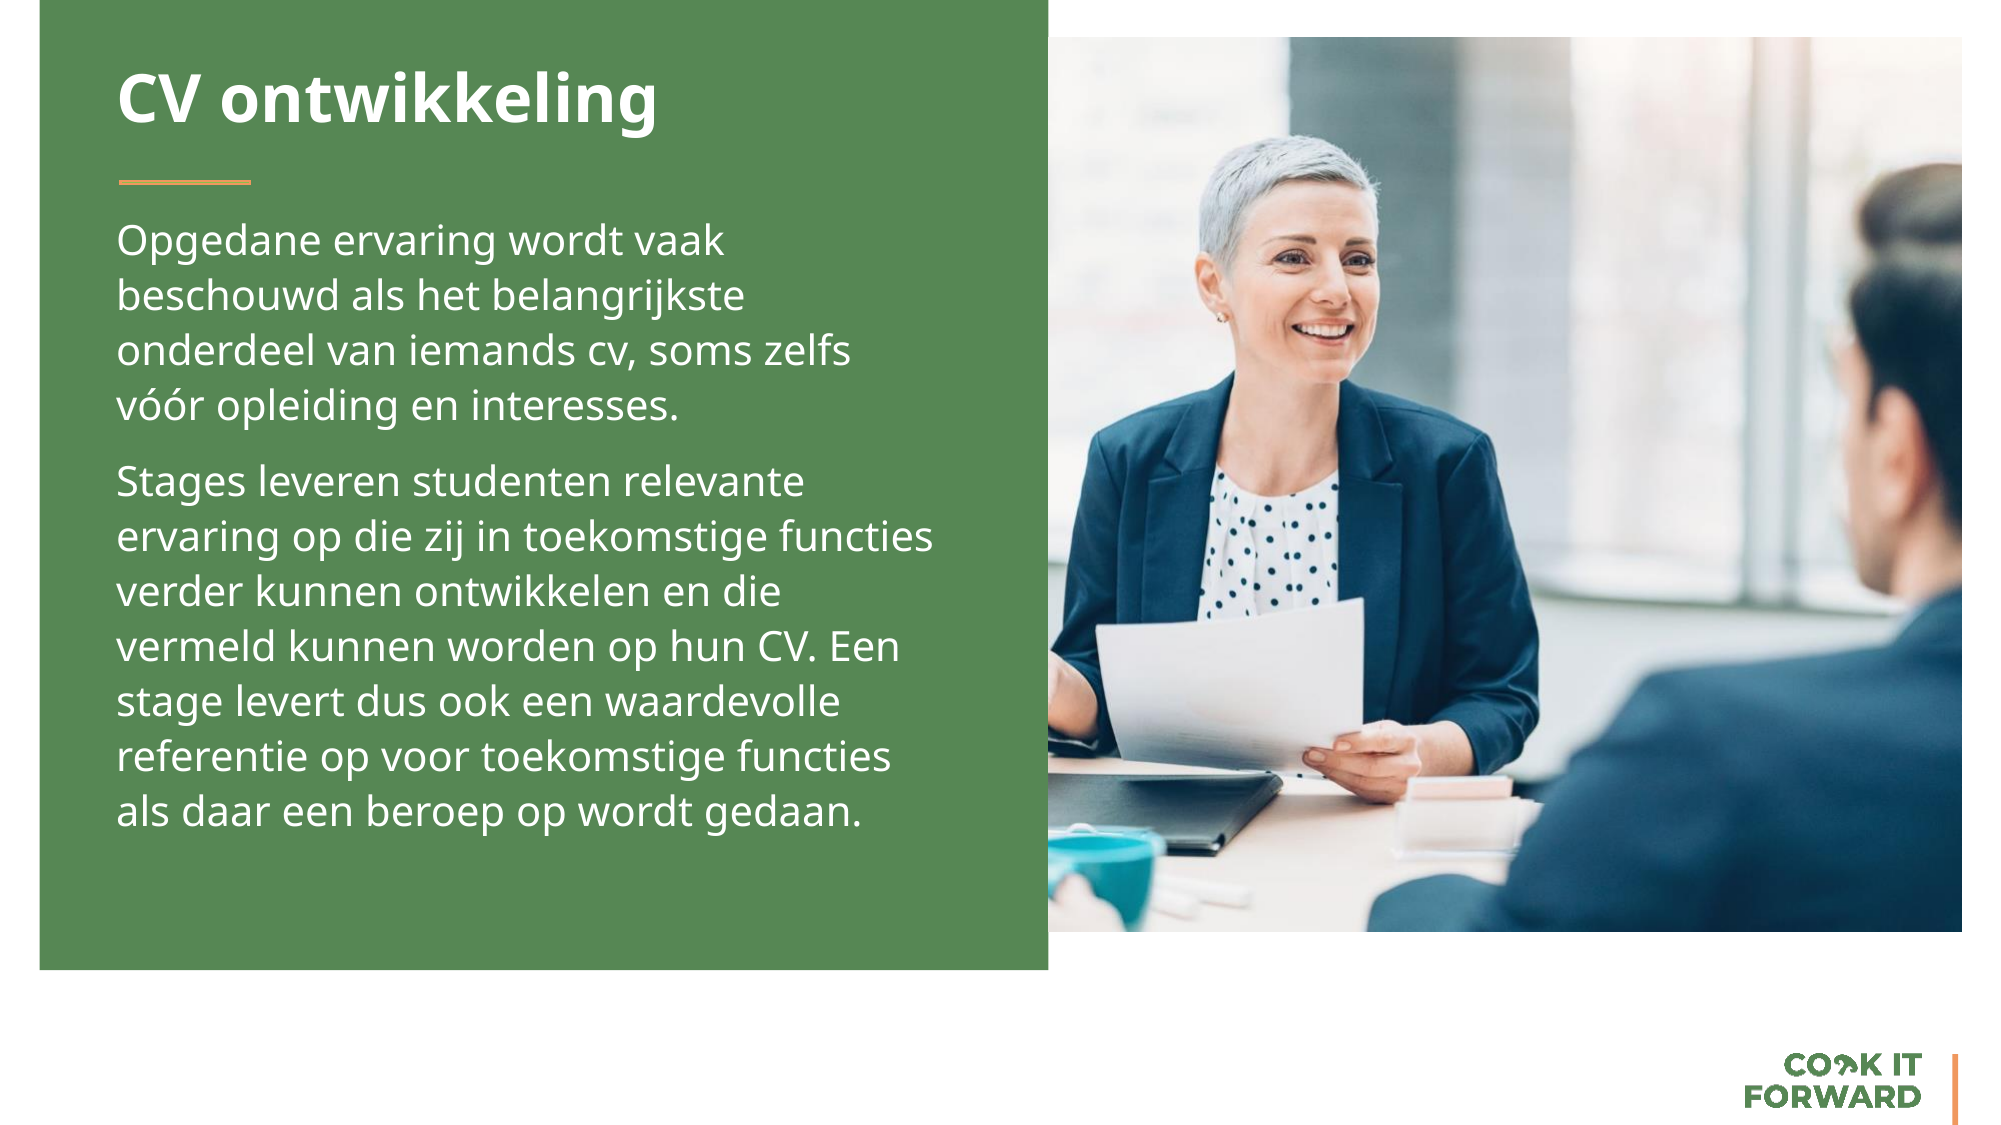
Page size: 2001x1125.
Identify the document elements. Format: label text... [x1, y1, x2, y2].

picture [1745, 1053, 1922, 1108]
picture [1048, 37, 1962, 932]
list CV ontwikkeling [101, 57, 936, 154]
list Opgedane ervaring wordt vaak beschouwd als het belangrijkste onderdeel van iemands cv, soms zelfs vóór opleiding en interesses. Stages leveren studenten relevante ervaring op die zij in toekomstige functies verder kunnen ontwikkelen en die vermeld kunnen worden op hun CV. Een stage levert dus ook een waardevolle referentie op voor toekomstige functies als daar een beroep op wordt gedaan. [101, 201, 952, 1125]
